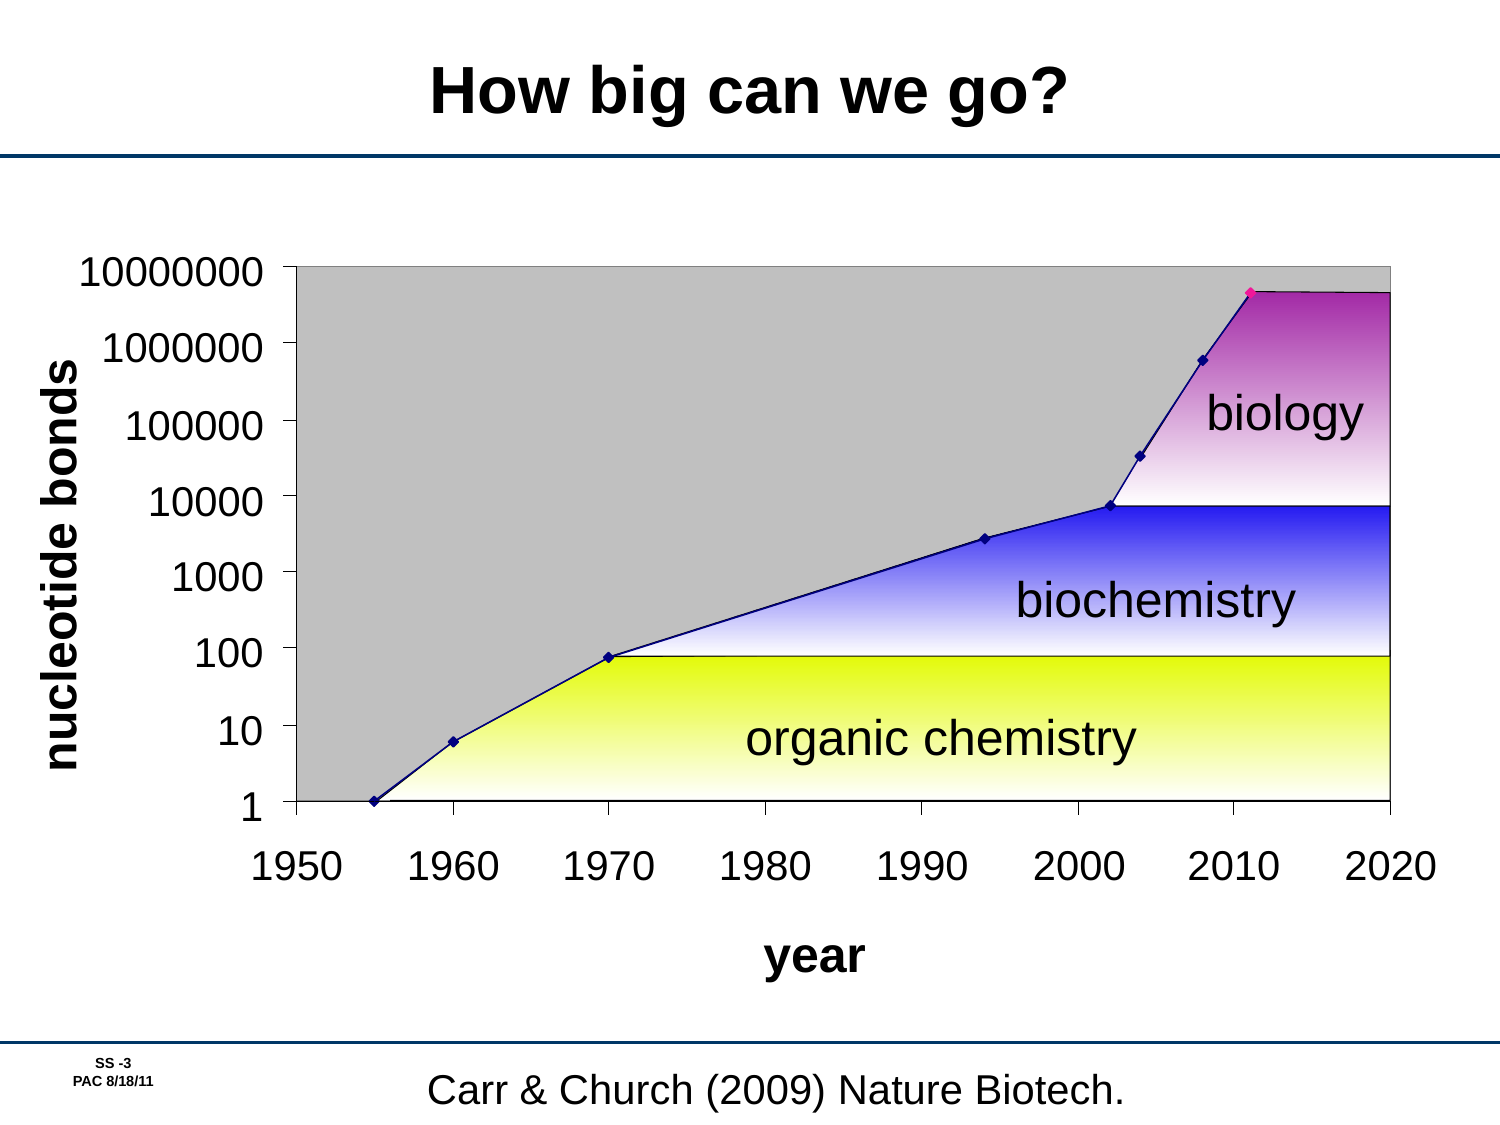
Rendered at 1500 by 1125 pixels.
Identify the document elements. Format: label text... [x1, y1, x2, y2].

title How big can we go? [74, 28, 1426, 128]
text_box Carr & Church (2009) Nature Biotech. [412, 1055, 1157, 1120]
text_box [26, 244, 1438, 983]
